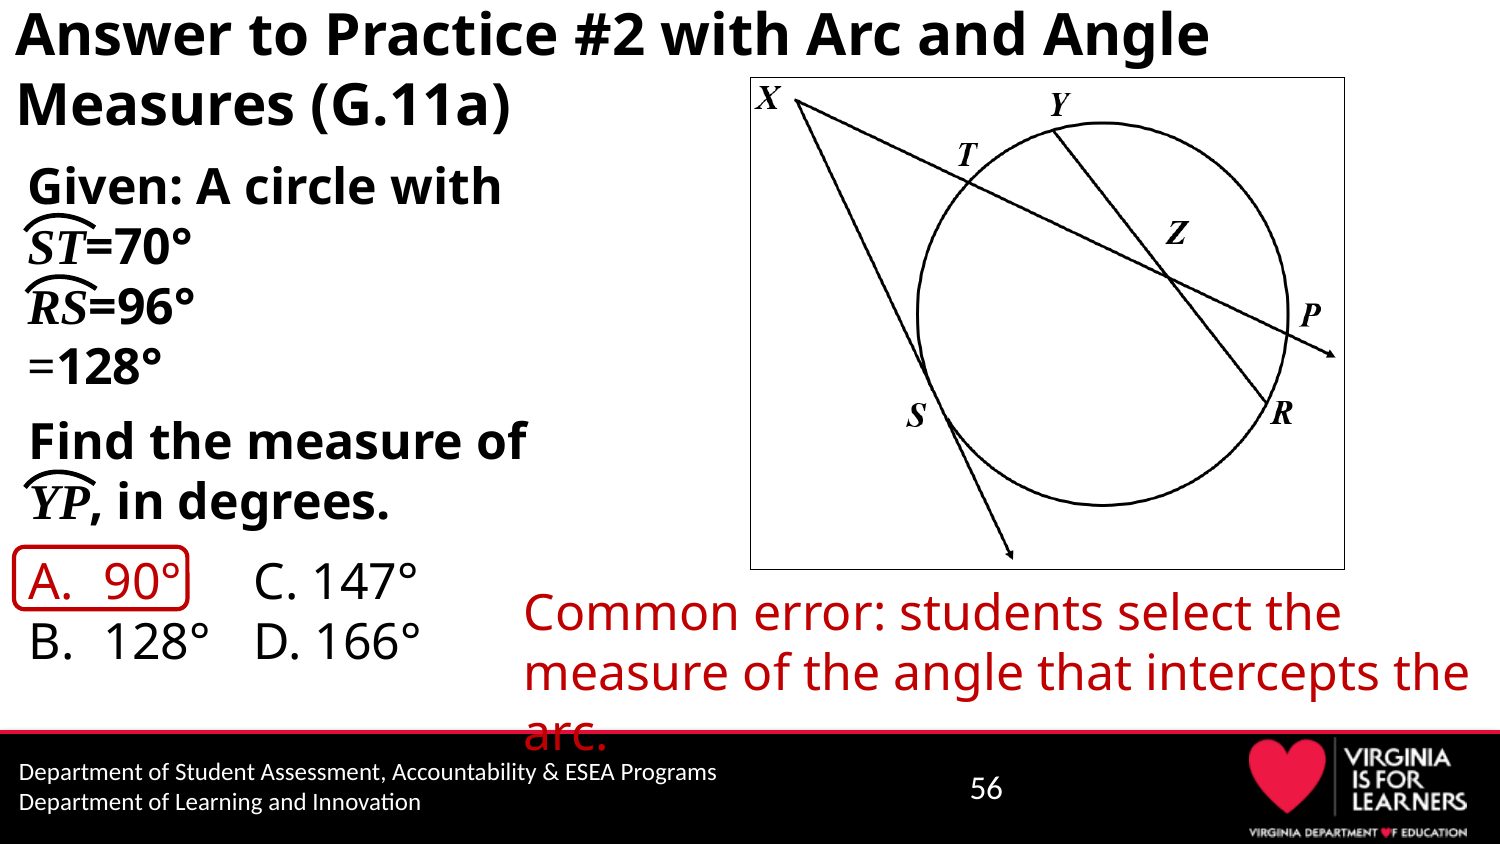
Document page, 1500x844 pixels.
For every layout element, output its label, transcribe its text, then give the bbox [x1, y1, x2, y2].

text_box Common error: students select the measure of the angle that intercepts the arc. [509, 573, 1500, 768]
picture [1249, 768, 1467, 838]
title Answer to Practice #2 with Arc and Angle Measures (G.11a) [0, 0, 1500, 135]
picture [749, 77, 1346, 571]
text_box [11, 544, 190, 612]
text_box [14, 219, 127, 563]
text_box Find the measure of YP, in degrees. 90° C. 147° 128° D. 166° [14, 402, 565, 677]
